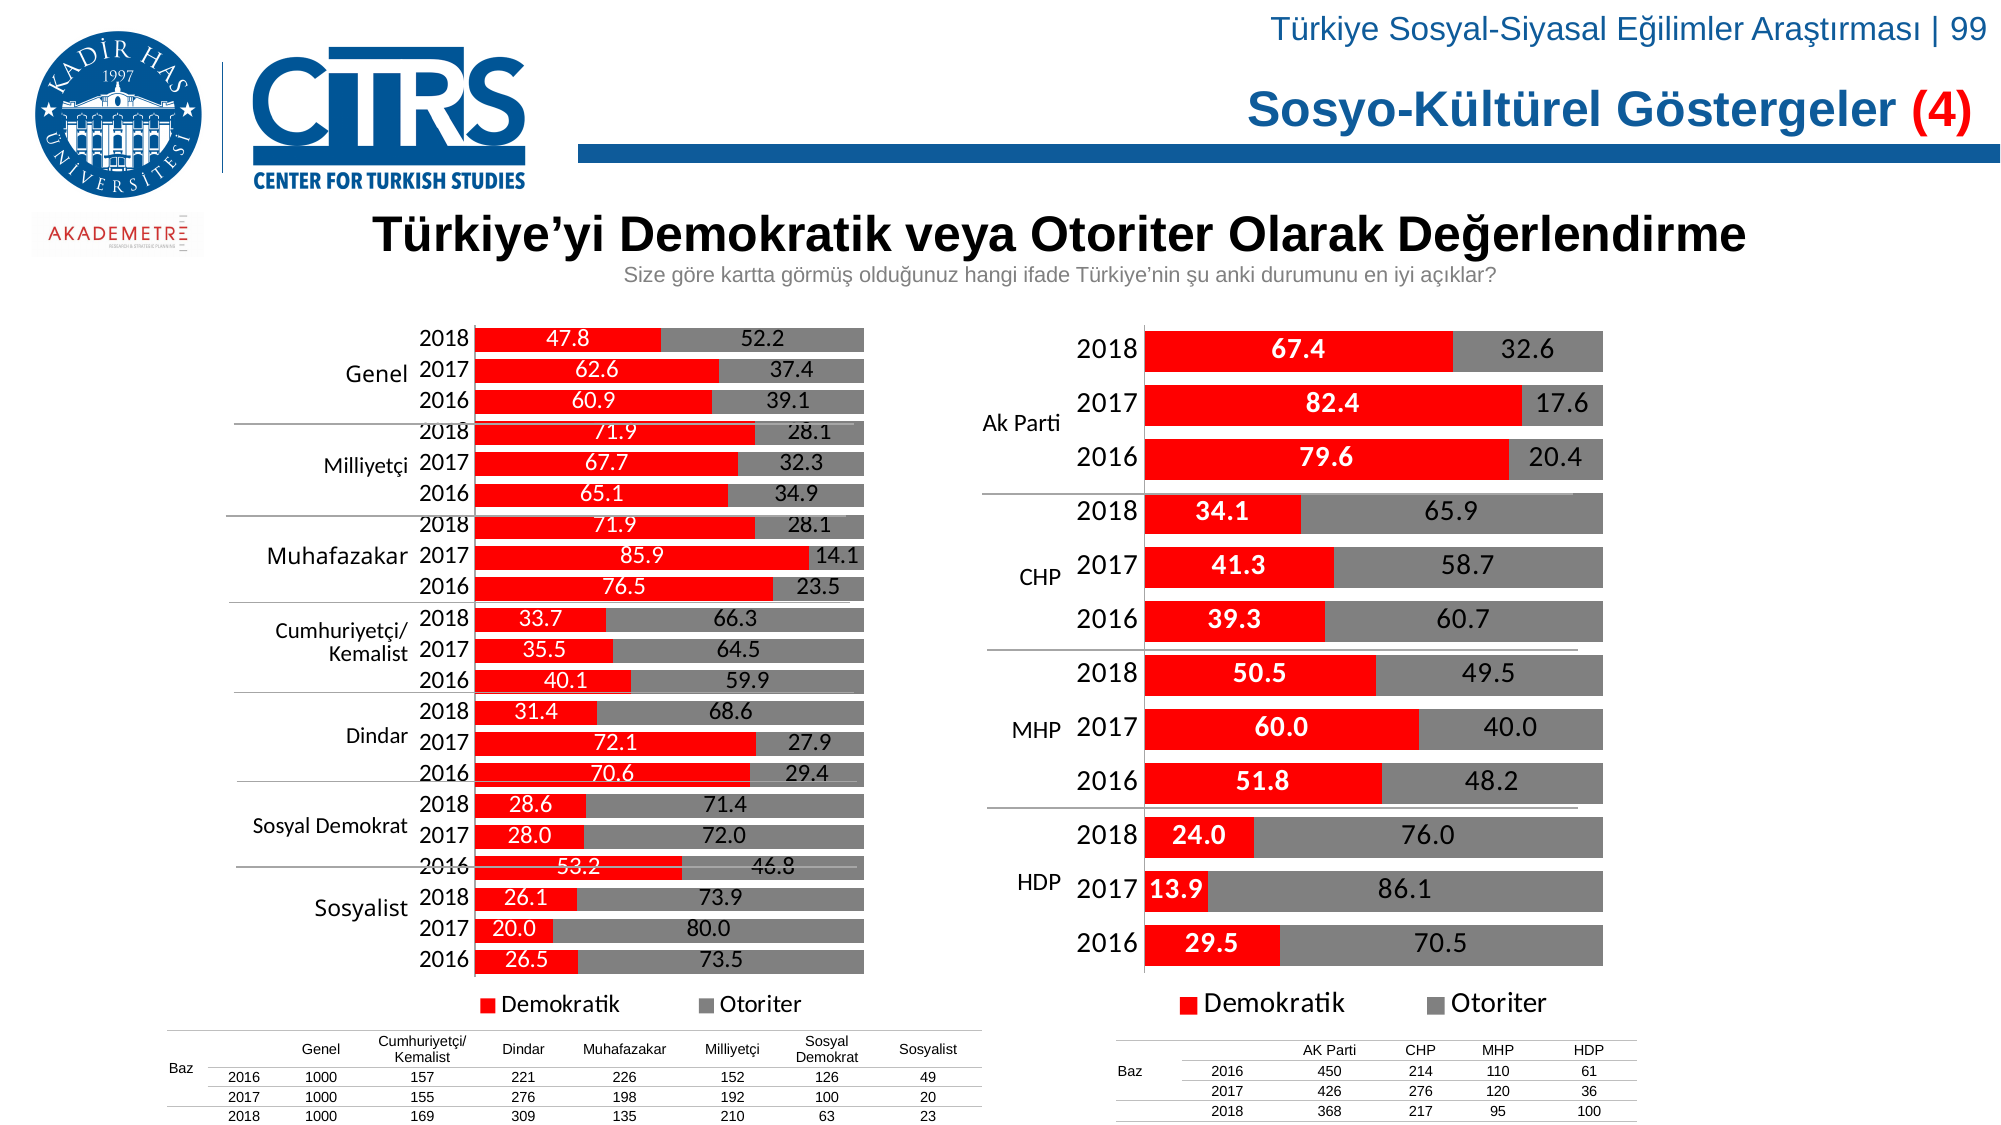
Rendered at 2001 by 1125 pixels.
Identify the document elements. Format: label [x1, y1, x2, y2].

text_box [982, 493, 1578, 808]
table_cell [1182, 1061, 1637, 1080]
picture [247, 38, 533, 197]
text_box [306, 193, 1815, 295]
table_header [198, 323, 409, 423]
table_cell [167, 1107, 982, 1125]
table_cell [956, 502, 1063, 960]
text_box [581, 70, 2000, 144]
table_header [167, 1031, 982, 1106]
table_cell [198, 423, 409, 946]
table_cell [1116, 1101, 1637, 1121]
table_cell [1182, 1081, 1637, 1100]
table_header [956, 345, 1063, 502]
table_cell [208, 1087, 982, 1106]
picture [16, 14, 219, 257]
table_header [1116, 1041, 1637, 1100]
table_cell [208, 1068, 982, 1086]
chart [1065, 310, 1614, 1040]
chart [409, 310, 874, 1040]
